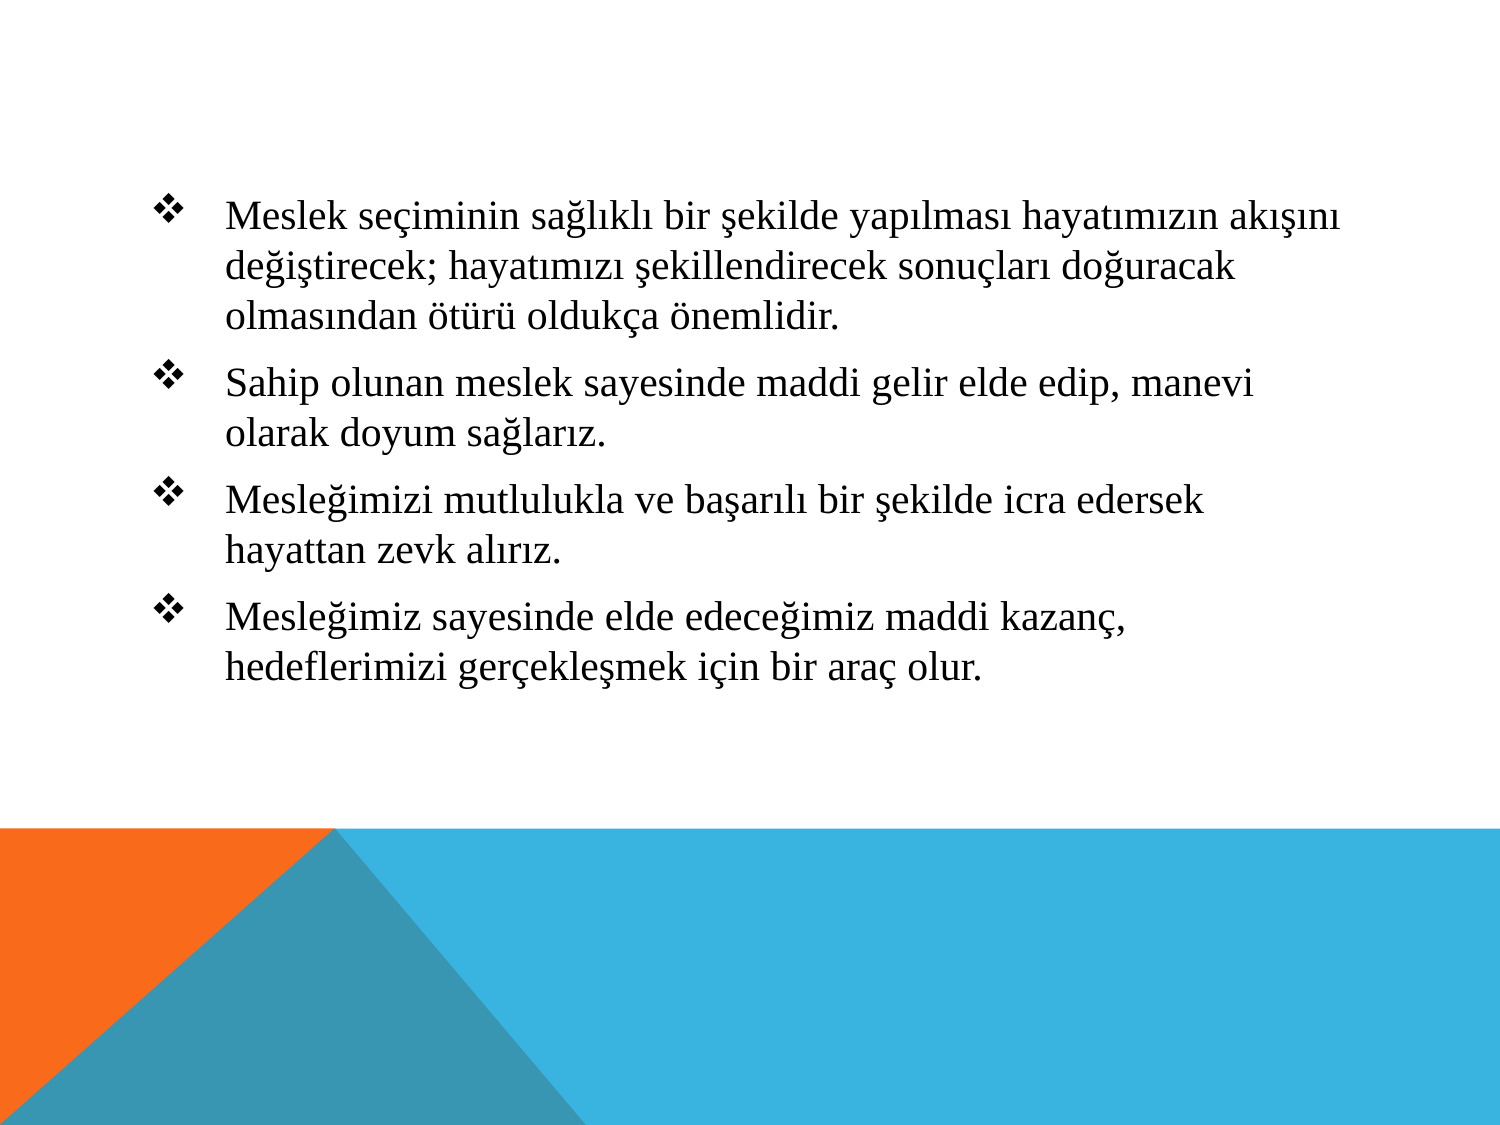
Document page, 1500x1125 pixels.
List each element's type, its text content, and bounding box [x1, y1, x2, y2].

list Meslek seçiminin sağlıklı bir şekilde yapılması hayatımızın akışını değiştirecek; hayatımızı şekillendirecek sonuçları doğuracak olmasından ötürü oldukça önemlidir. Sahip olunan meslek sayesinde maddi gelir elde edip, manevi olarak doyum sağlarız. Mesleğimizi mutlulukla ve başarılı bir şekilde icra edersek hayattan zevk alırız. Mesleğimiz sayesinde elde edeceğimiz maddi kazanç, hedeflerimizi gerçekleşmek için bir araç olur. [135, 180, 1369, 768]
